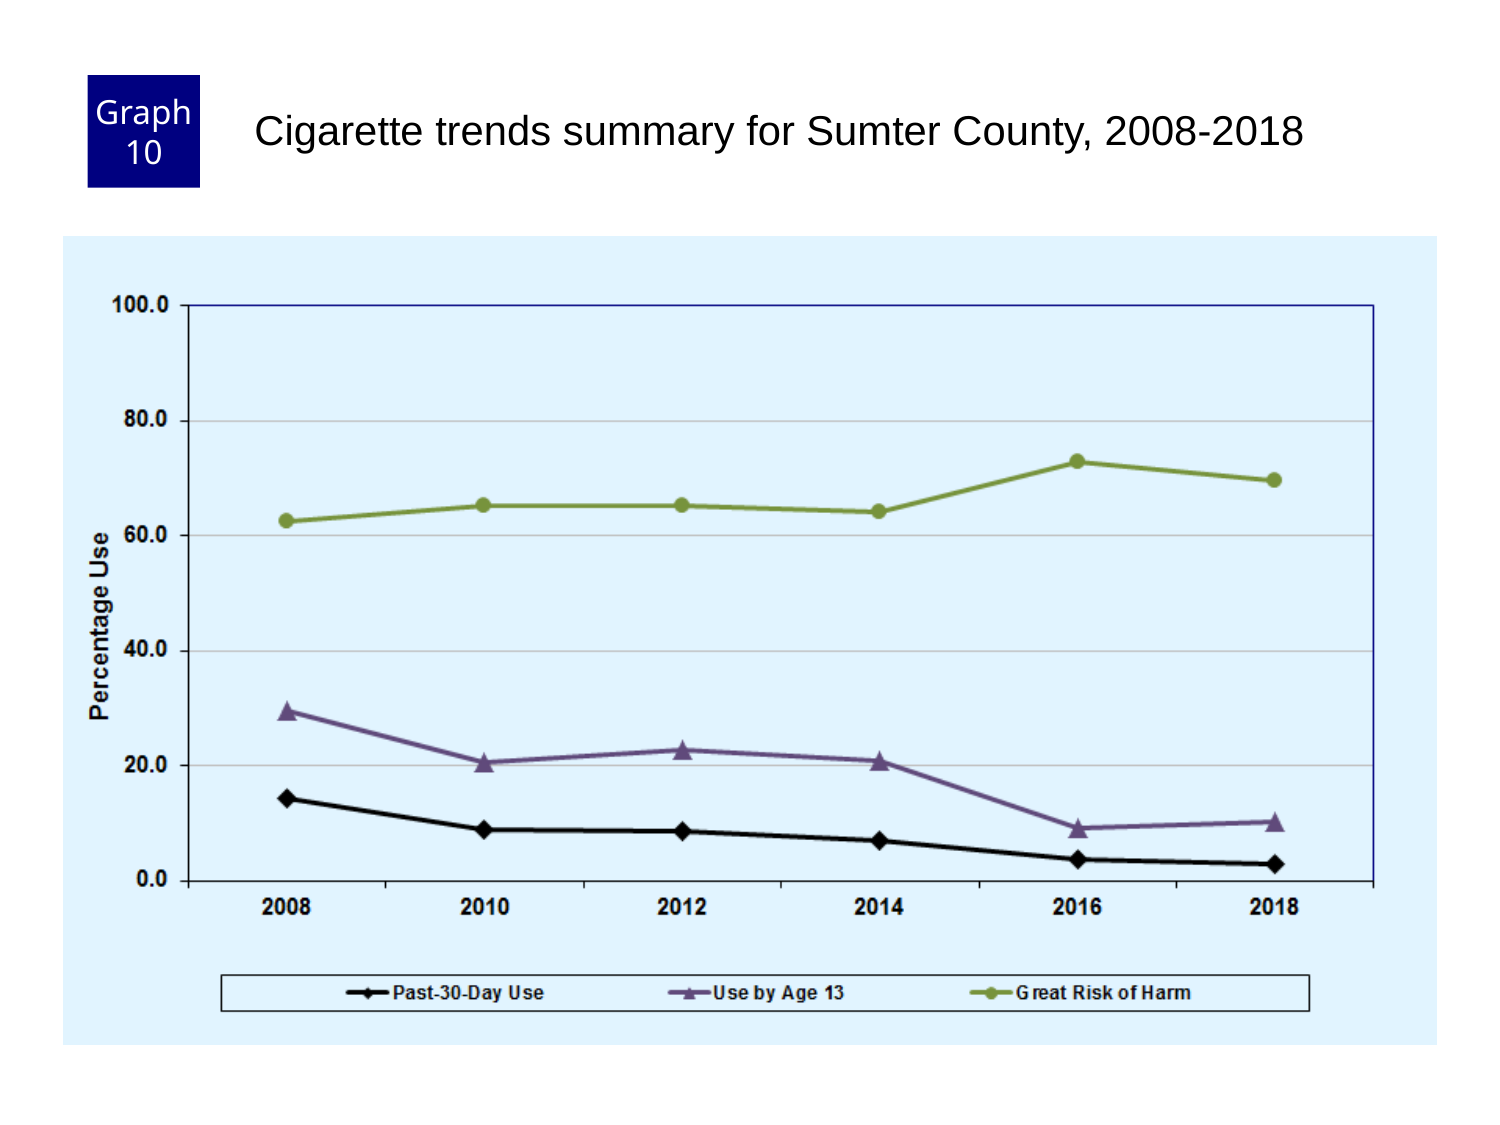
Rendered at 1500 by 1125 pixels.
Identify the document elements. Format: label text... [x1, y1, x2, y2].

text_box Cigarette trends summary for Sumter County, 2008-2018 [249, 99, 1438, 225]
picture [62, 236, 1437, 1046]
text_box Graph 10 [87, 75, 200, 188]
